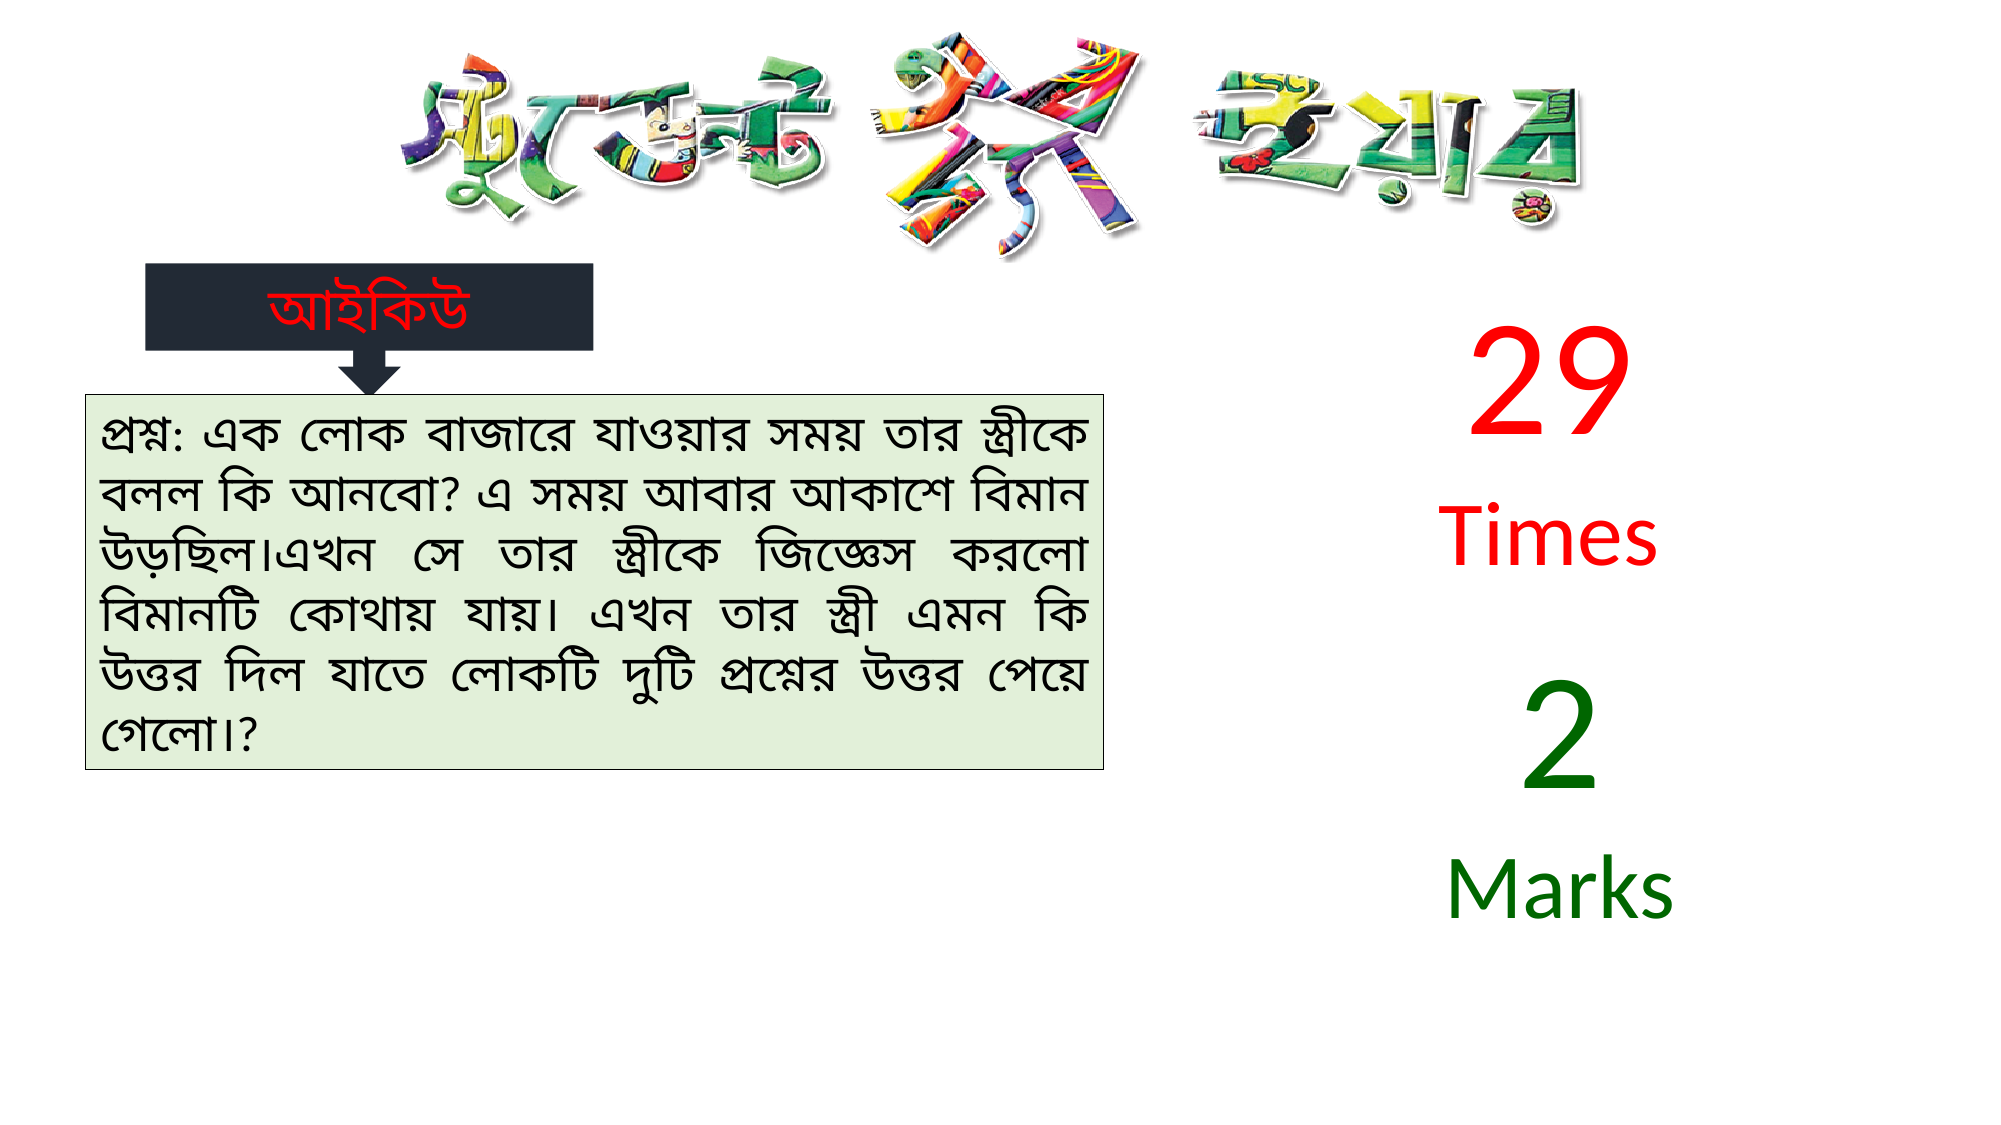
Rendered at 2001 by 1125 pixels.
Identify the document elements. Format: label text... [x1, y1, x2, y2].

text_box প্রশ্ন: এক লোক বাজারে যাওয়ার সময় তার স্ত্রীকে বলল কি আনবো? এ সময় আবার আকাশে বিমান উড়ছিল।এখন সে তার স্ত্রীকে জিজ্ঞেস করলো বিমানটি কোথায় যায়। এখন তার স্ত্রী এমন কি উত্তর দিল যাতে লোকটি দুটি প্রশ্নের উত্তর পেয়ে গেলো।? [85, 394, 387, 770]
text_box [387, 24, 1726, 970]
text_box আইকিউ [143, 261, 387, 394]
